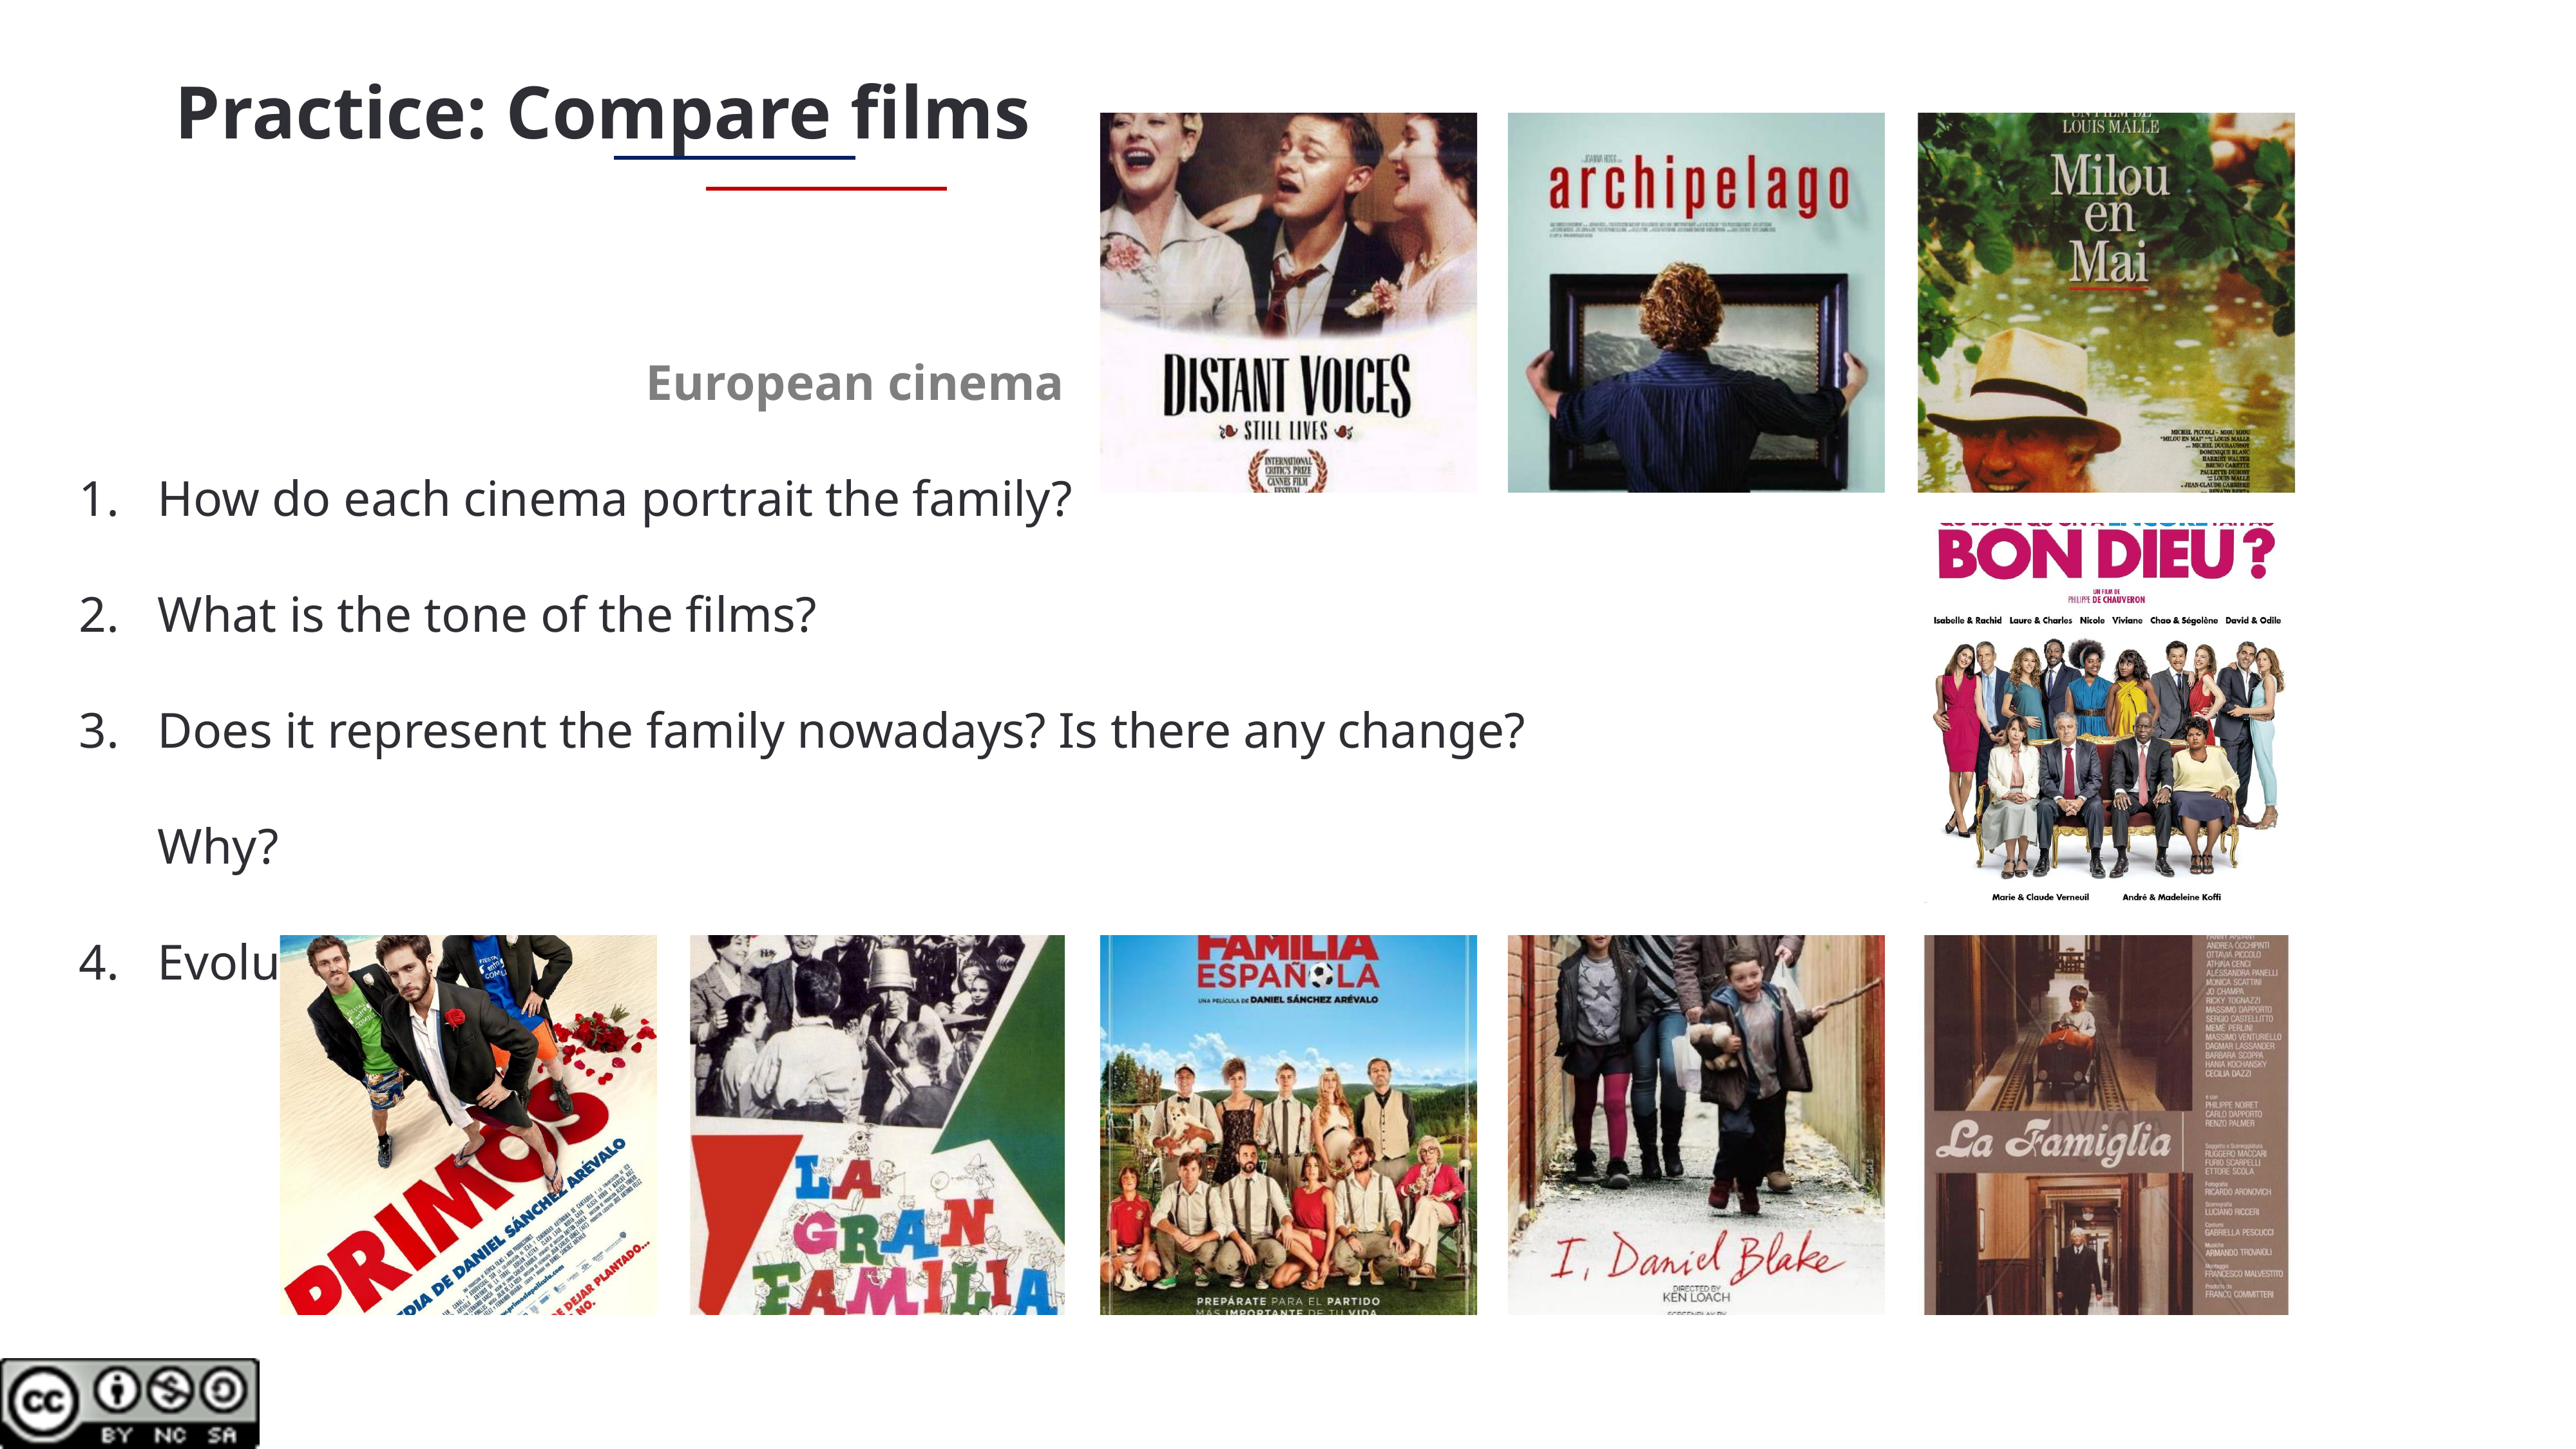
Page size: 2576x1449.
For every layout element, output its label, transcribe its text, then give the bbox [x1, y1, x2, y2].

picture [1918, 113, 2295, 493]
picture [1918, 523, 2295, 903]
picture [1918, 935, 2295, 1315]
picture [1100, 935, 1478, 1315]
picture [1100, 113, 1478, 493]
picture [690, 935, 1067, 1315]
text_box European cinema How do each cinema portrait the family? What is the tone of the films? Does it represent the family nowadays? Is there any change? Why? Evolution of houses [70, 289, 1641, 994]
picture [0, 1358, 260, 1449]
picture [1507, 935, 1885, 1315]
picture [1507, 113, 1885, 493]
picture [280, 935, 657, 1315]
text_box Practice: Compare films [166, 61, 1040, 158]
